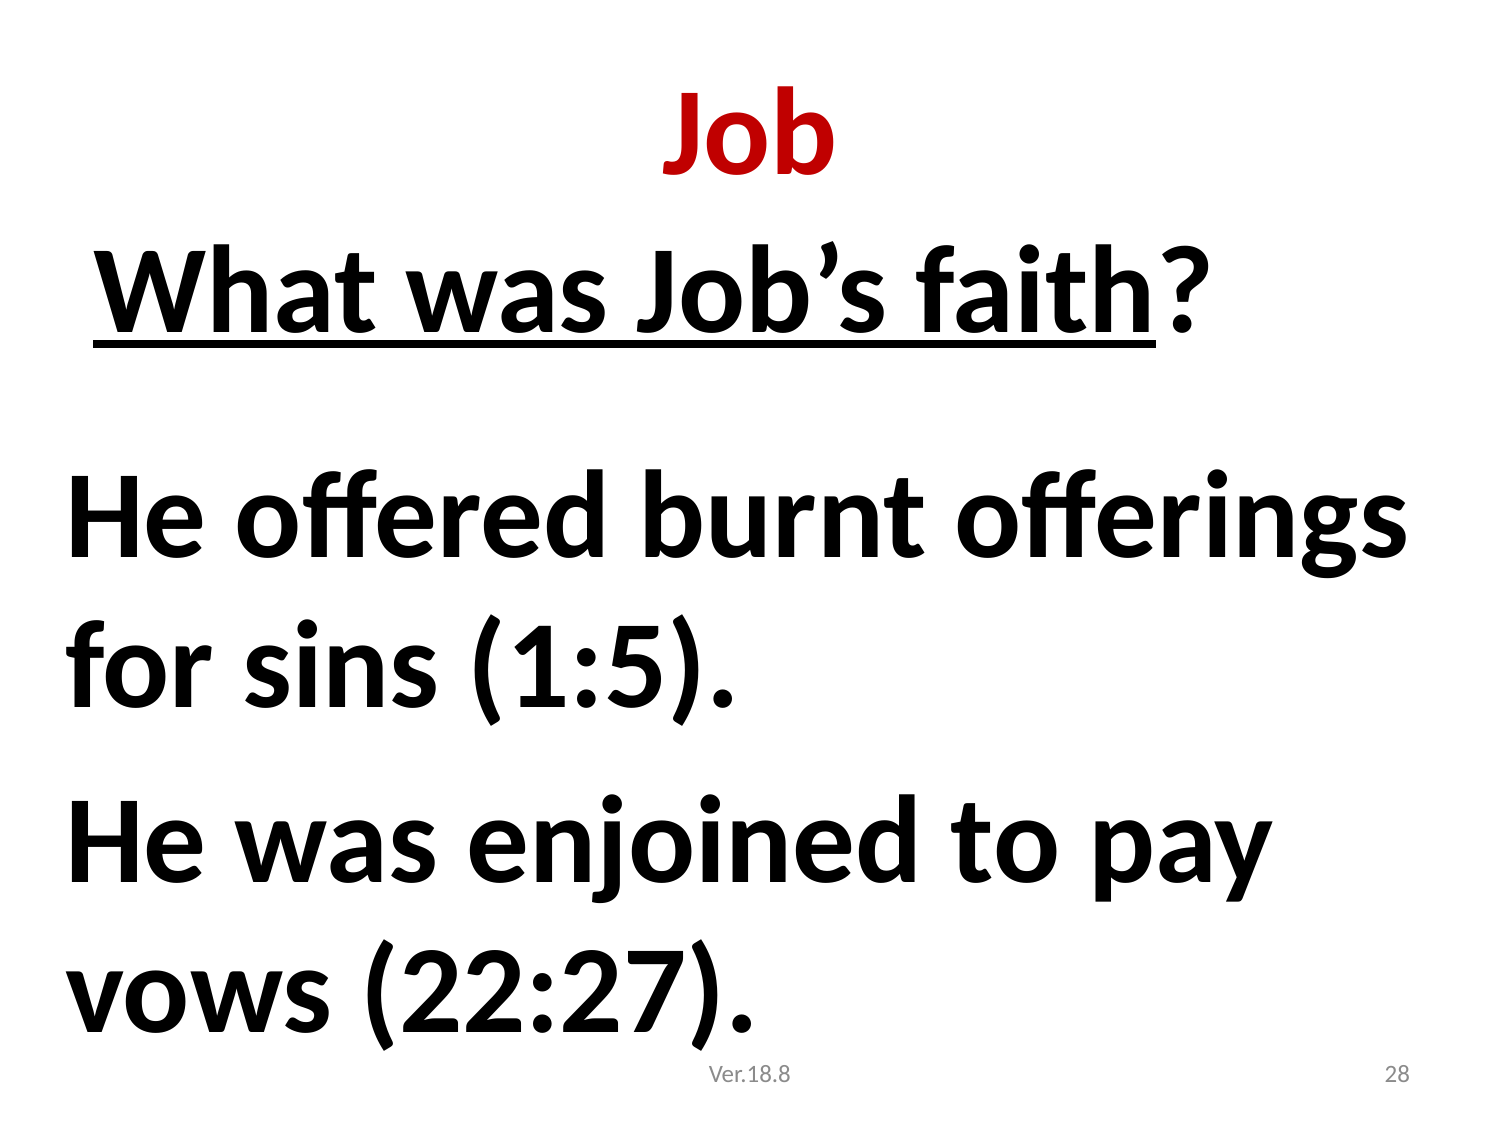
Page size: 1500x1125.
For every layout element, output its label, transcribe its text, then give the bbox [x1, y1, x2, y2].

slide_number 28 [1074, 1042, 1425, 1103]
footer Ver.18.8 [512, 1042, 988, 1103]
subtitle What was Job’s faith? He offered burnt offerings for sins (1:5). He was enjoined to pay vows (22:27). [49, 199, 1488, 1051]
title Job [112, 62, 1388, 188]
